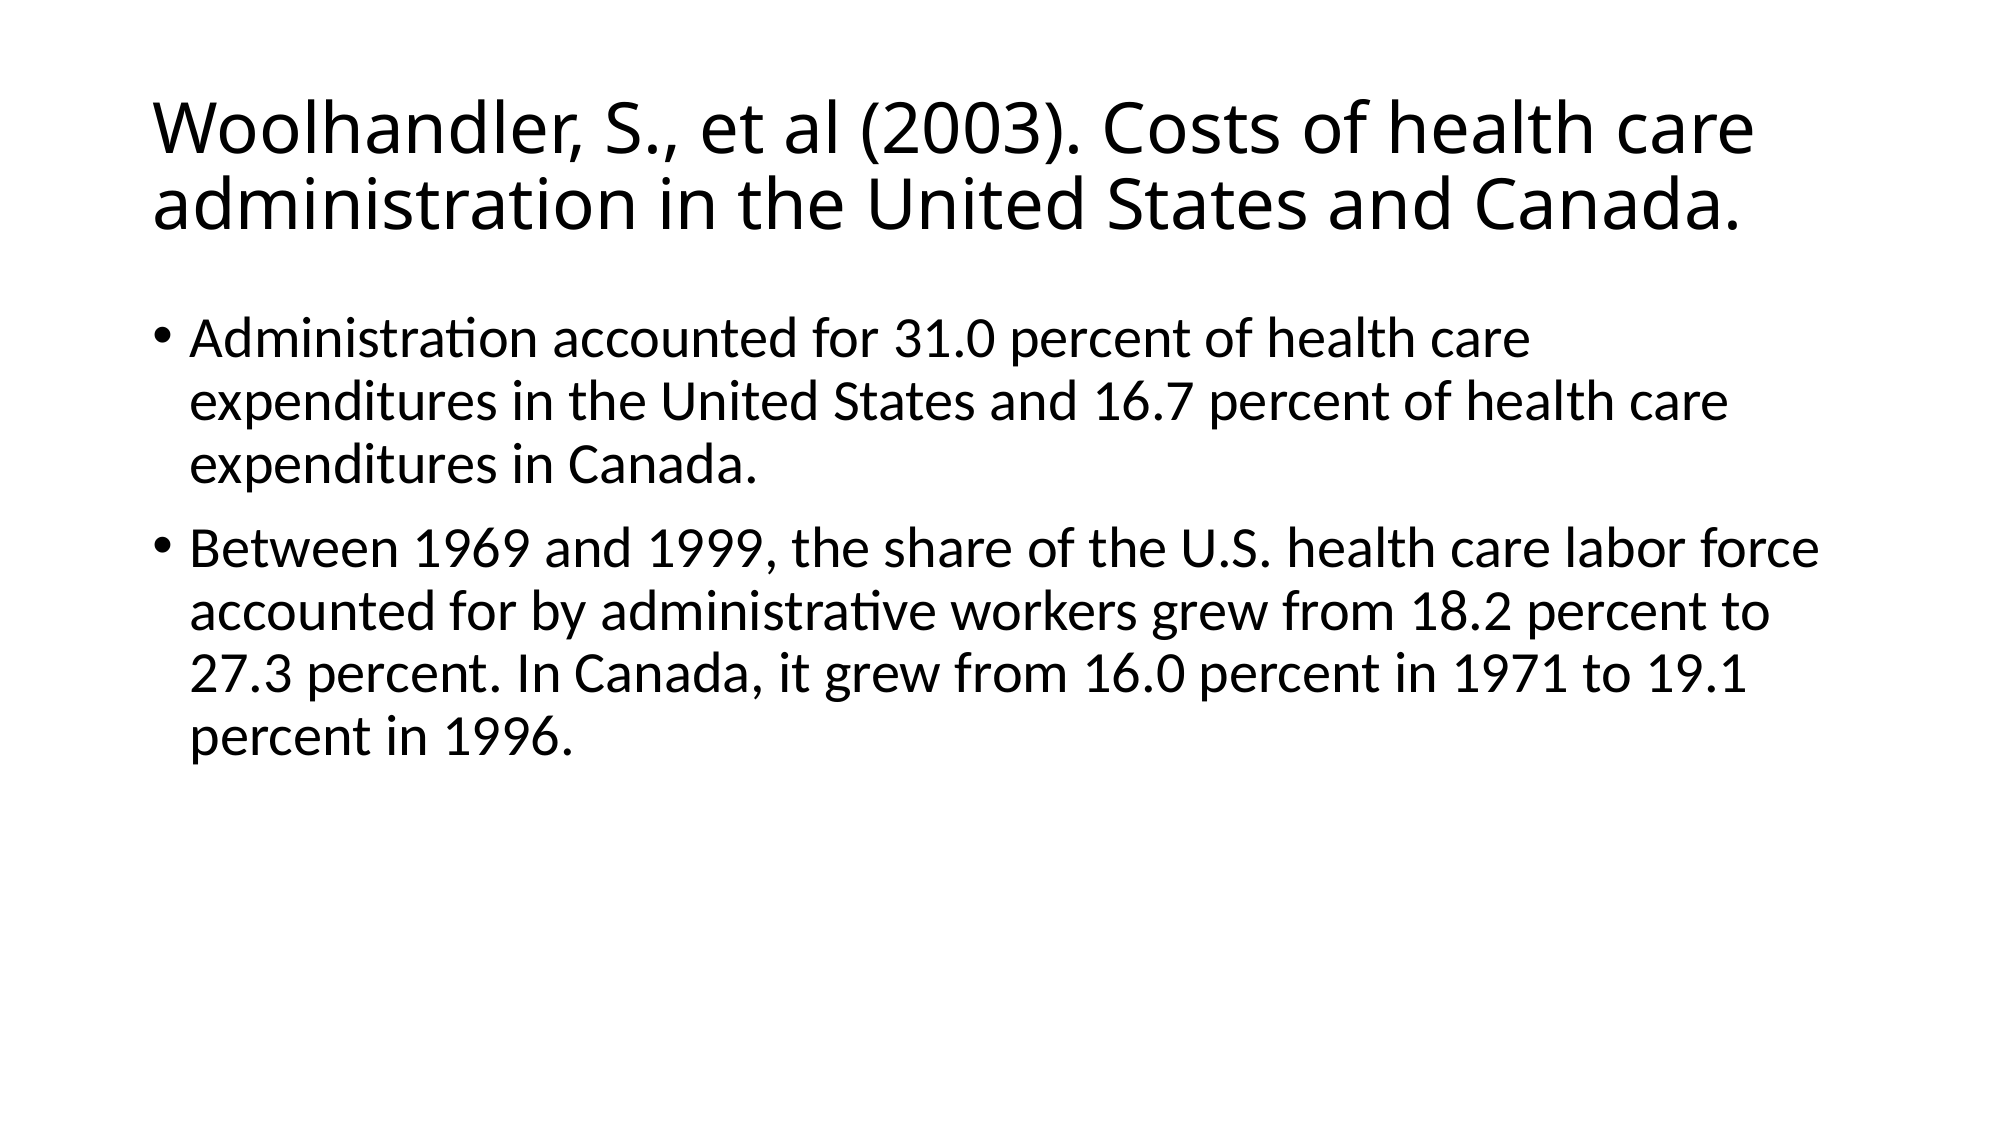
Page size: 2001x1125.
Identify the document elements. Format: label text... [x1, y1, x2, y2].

list Administration accounted for 31.0 percent of health care expenditures in the United States and 16.7 percent of health care expenditures in Canada. Between 1969 and 1999, the share of the U.S. health care labor force accounted for by administrative workers grew from 18.2 percent to 27.3 percent. In Canada, it grew from 16.0 percent in 1971 to 19.1 percent in 1996. [137, 299, 1863, 1014]
title Woolhandler, S., et al (2003). Costs of health care administration in the United States and Canada. [137, 59, 1863, 278]
